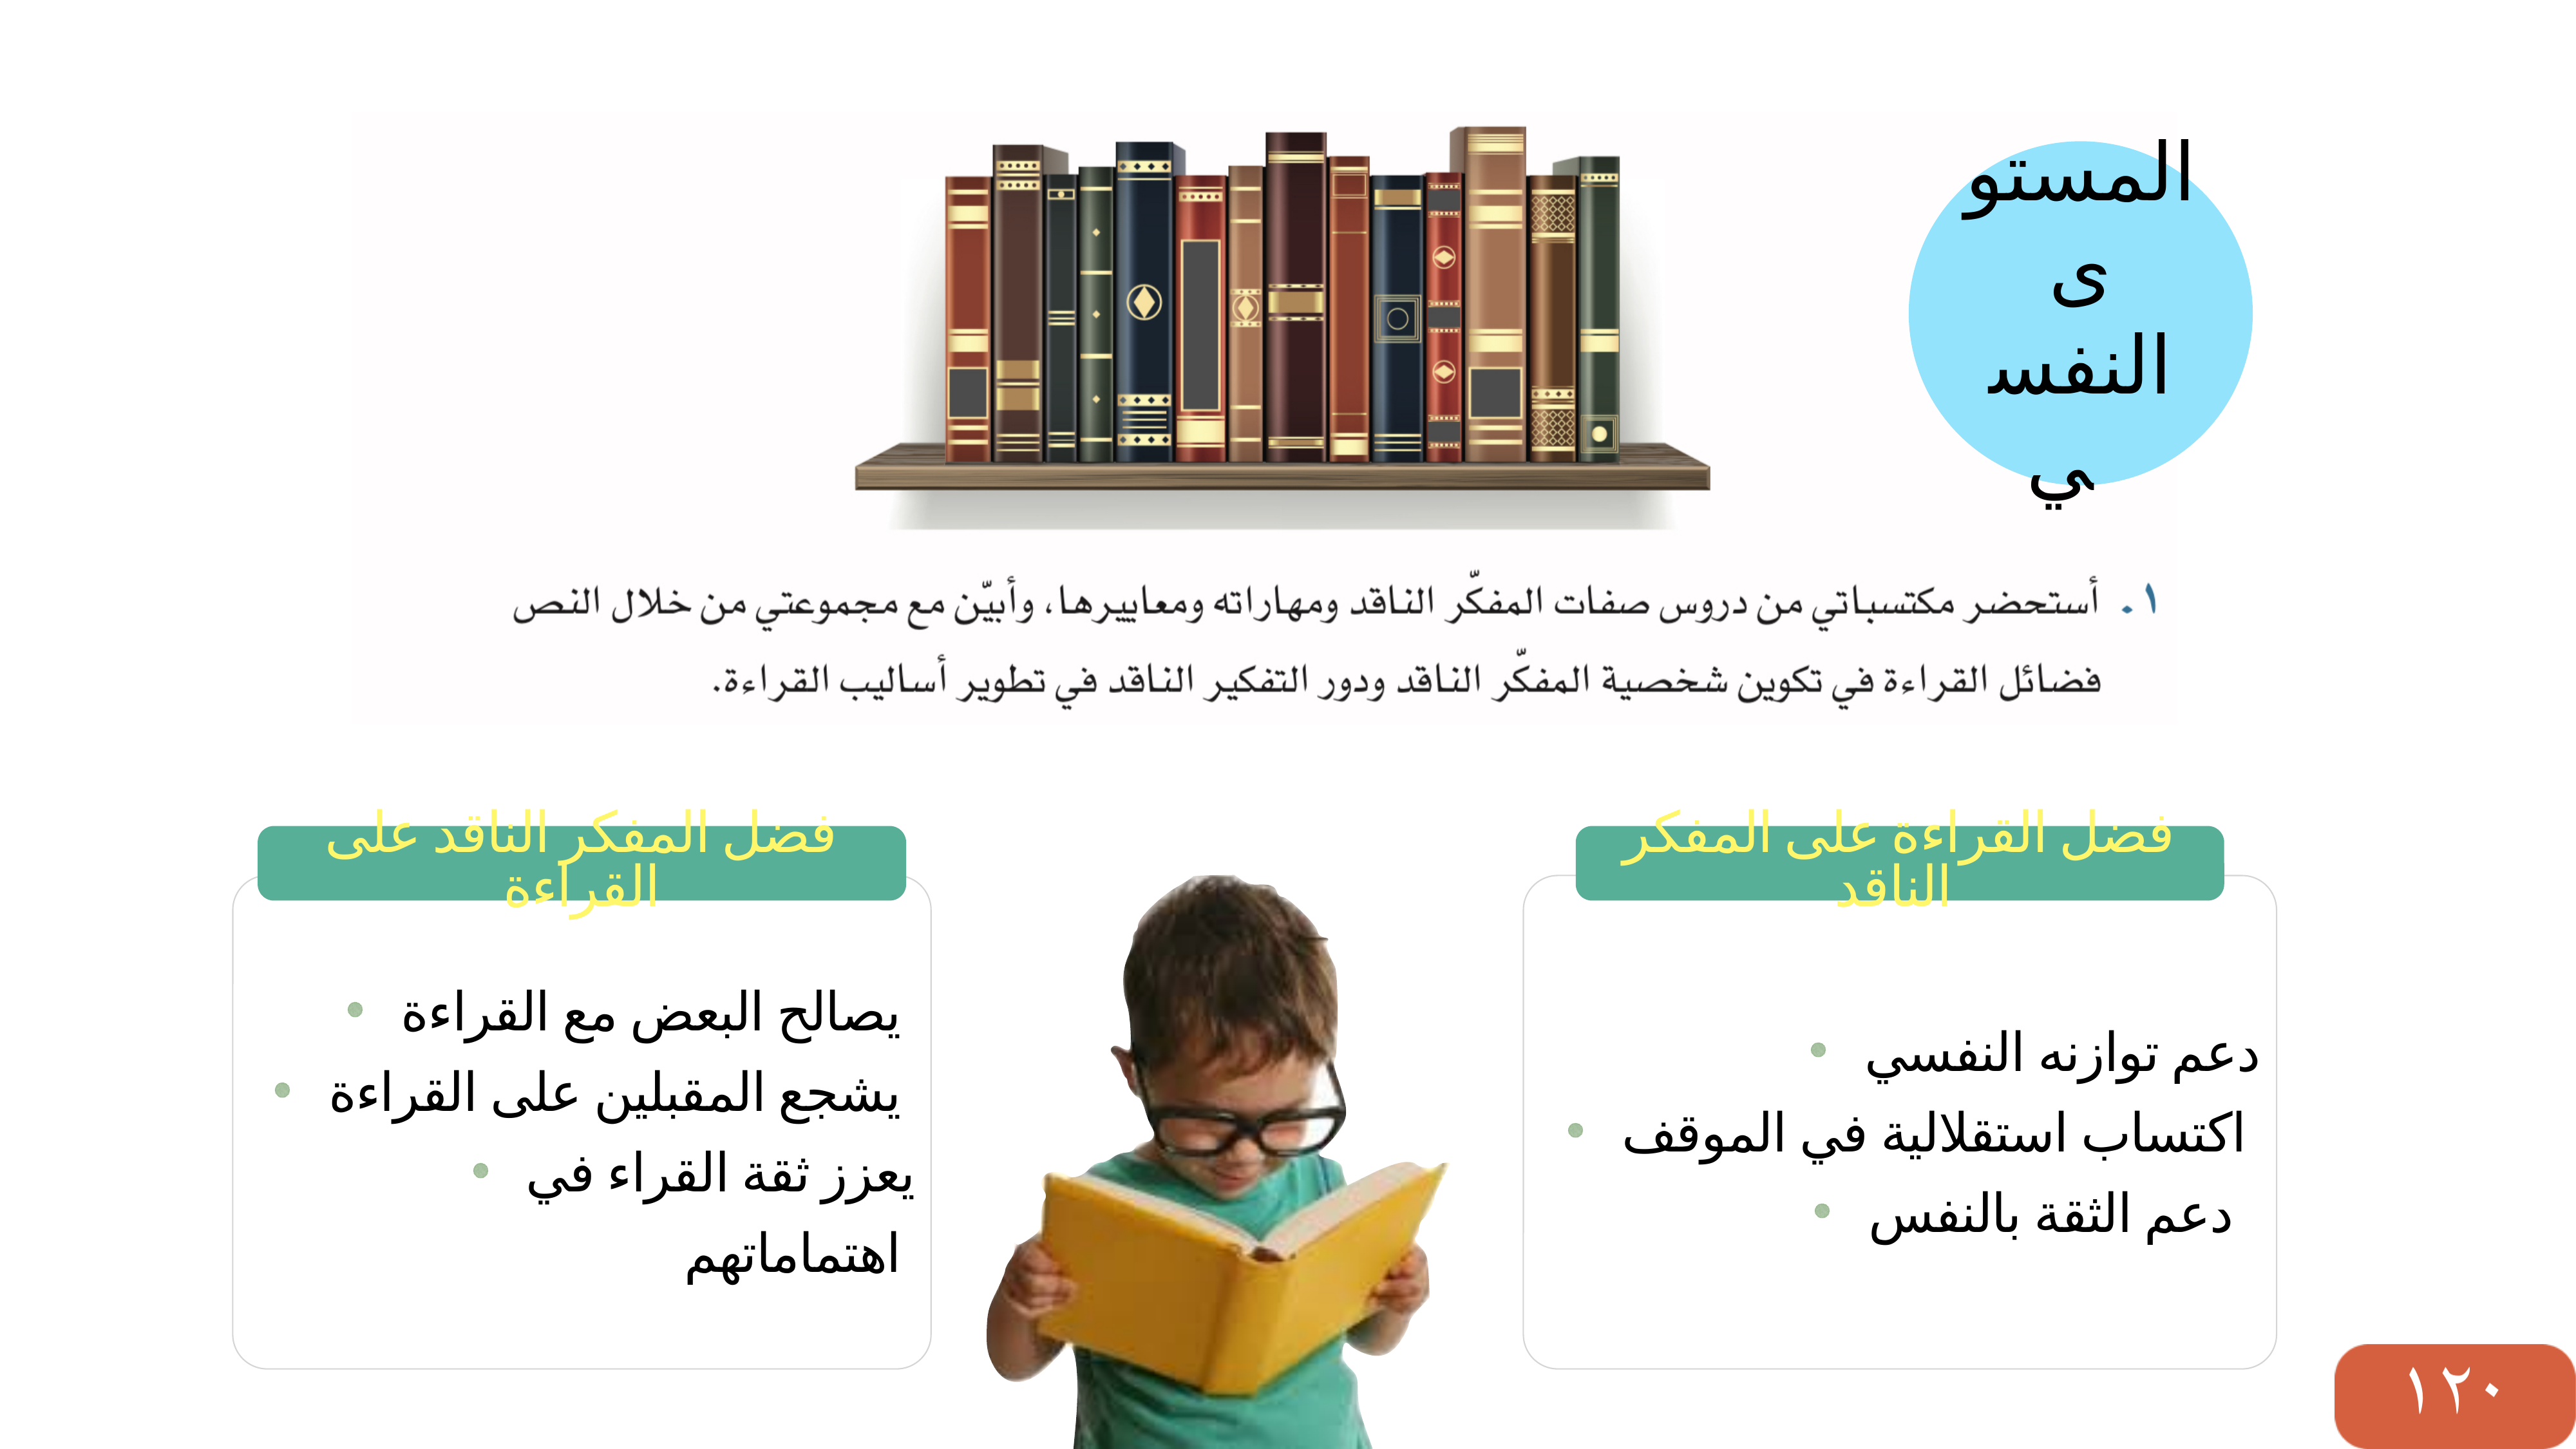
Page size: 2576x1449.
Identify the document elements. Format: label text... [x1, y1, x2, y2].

picture [274, 1082, 290, 1098]
picture [2333, 1341, 2576, 1449]
text_box المستوى النفسي [2177, 171, 2253, 456]
picture [347, 1001, 363, 1018]
picture [1810, 1042, 1826, 1057]
picture [1567, 1122, 1584, 1138]
picture [986, 875, 1450, 1449]
picture [473, 1162, 489, 1179]
text_box يصالح البعض مع القراءة يشجع المقبلين على القراءة يعزز ثقة القراء في اهتماماتهم [232, 876, 931, 1369]
picture [1814, 1203, 1830, 1218]
text_box دعم توازنه النفسي اكتساب استقلالية في الموقف دعم الثقة بالنفس [1523, 875, 2277, 1369]
picture [351, 112, 2177, 725]
text_box فضل القراءة على المفكر الناقد [1575, 826, 2224, 901]
text_box فضل المفكر الناقد على القراءة [258, 826, 907, 901]
